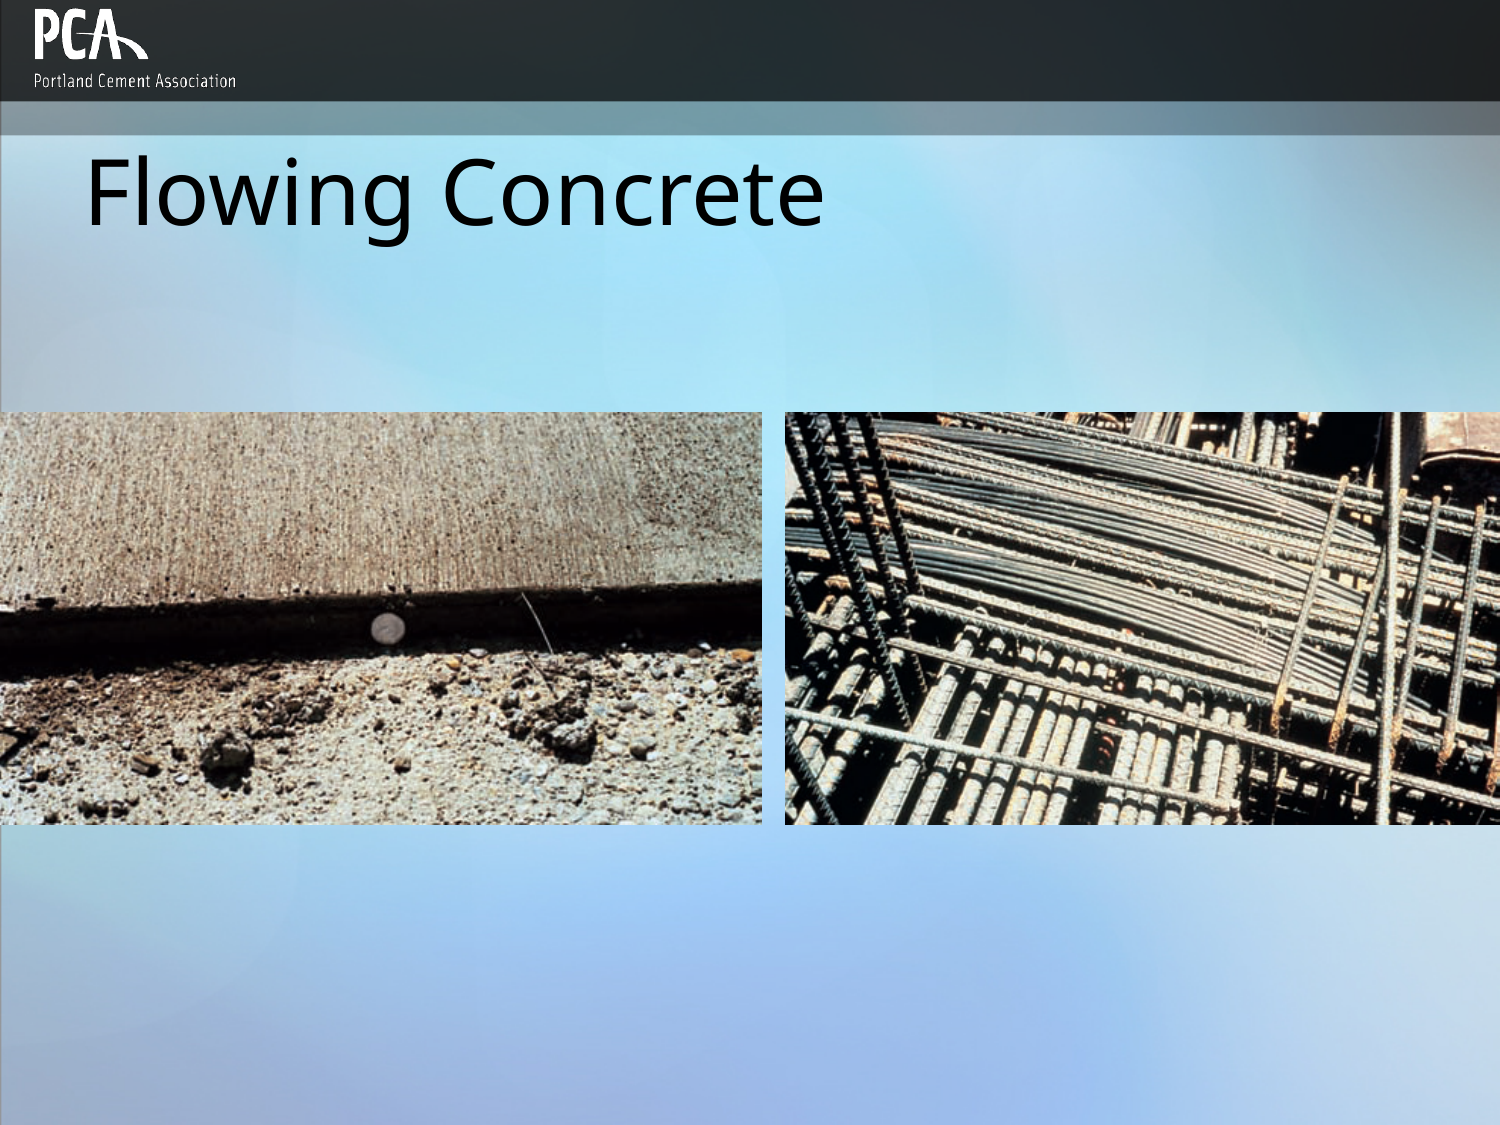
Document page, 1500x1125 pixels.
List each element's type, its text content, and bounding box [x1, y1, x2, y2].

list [0, 412, 762, 826]
title Flowing Concrete [68, 101, 1344, 277]
picture [0, 0, 1500, 1125]
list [785, 412, 1500, 826]
